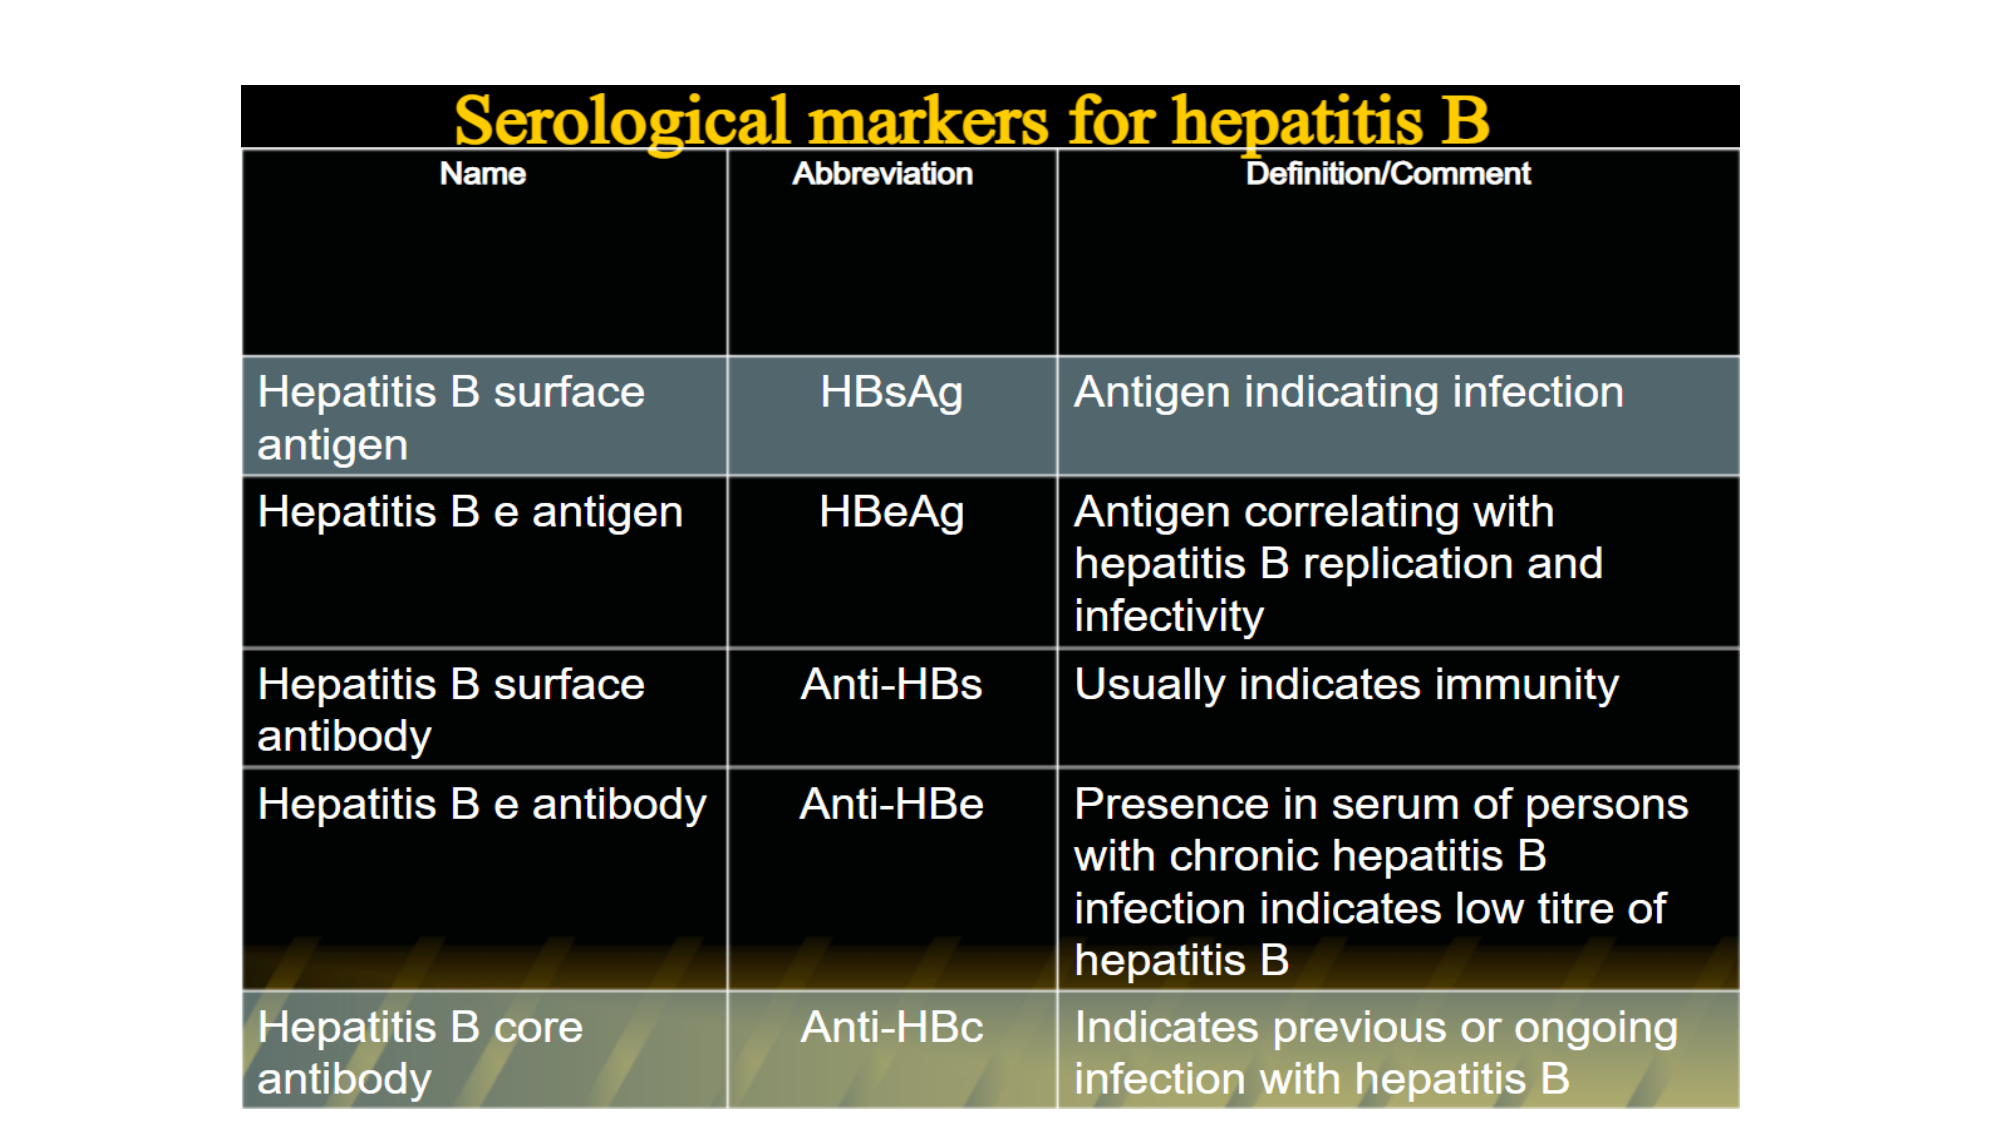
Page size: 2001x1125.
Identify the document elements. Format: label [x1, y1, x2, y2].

list [240, 85, 1740, 1109]
